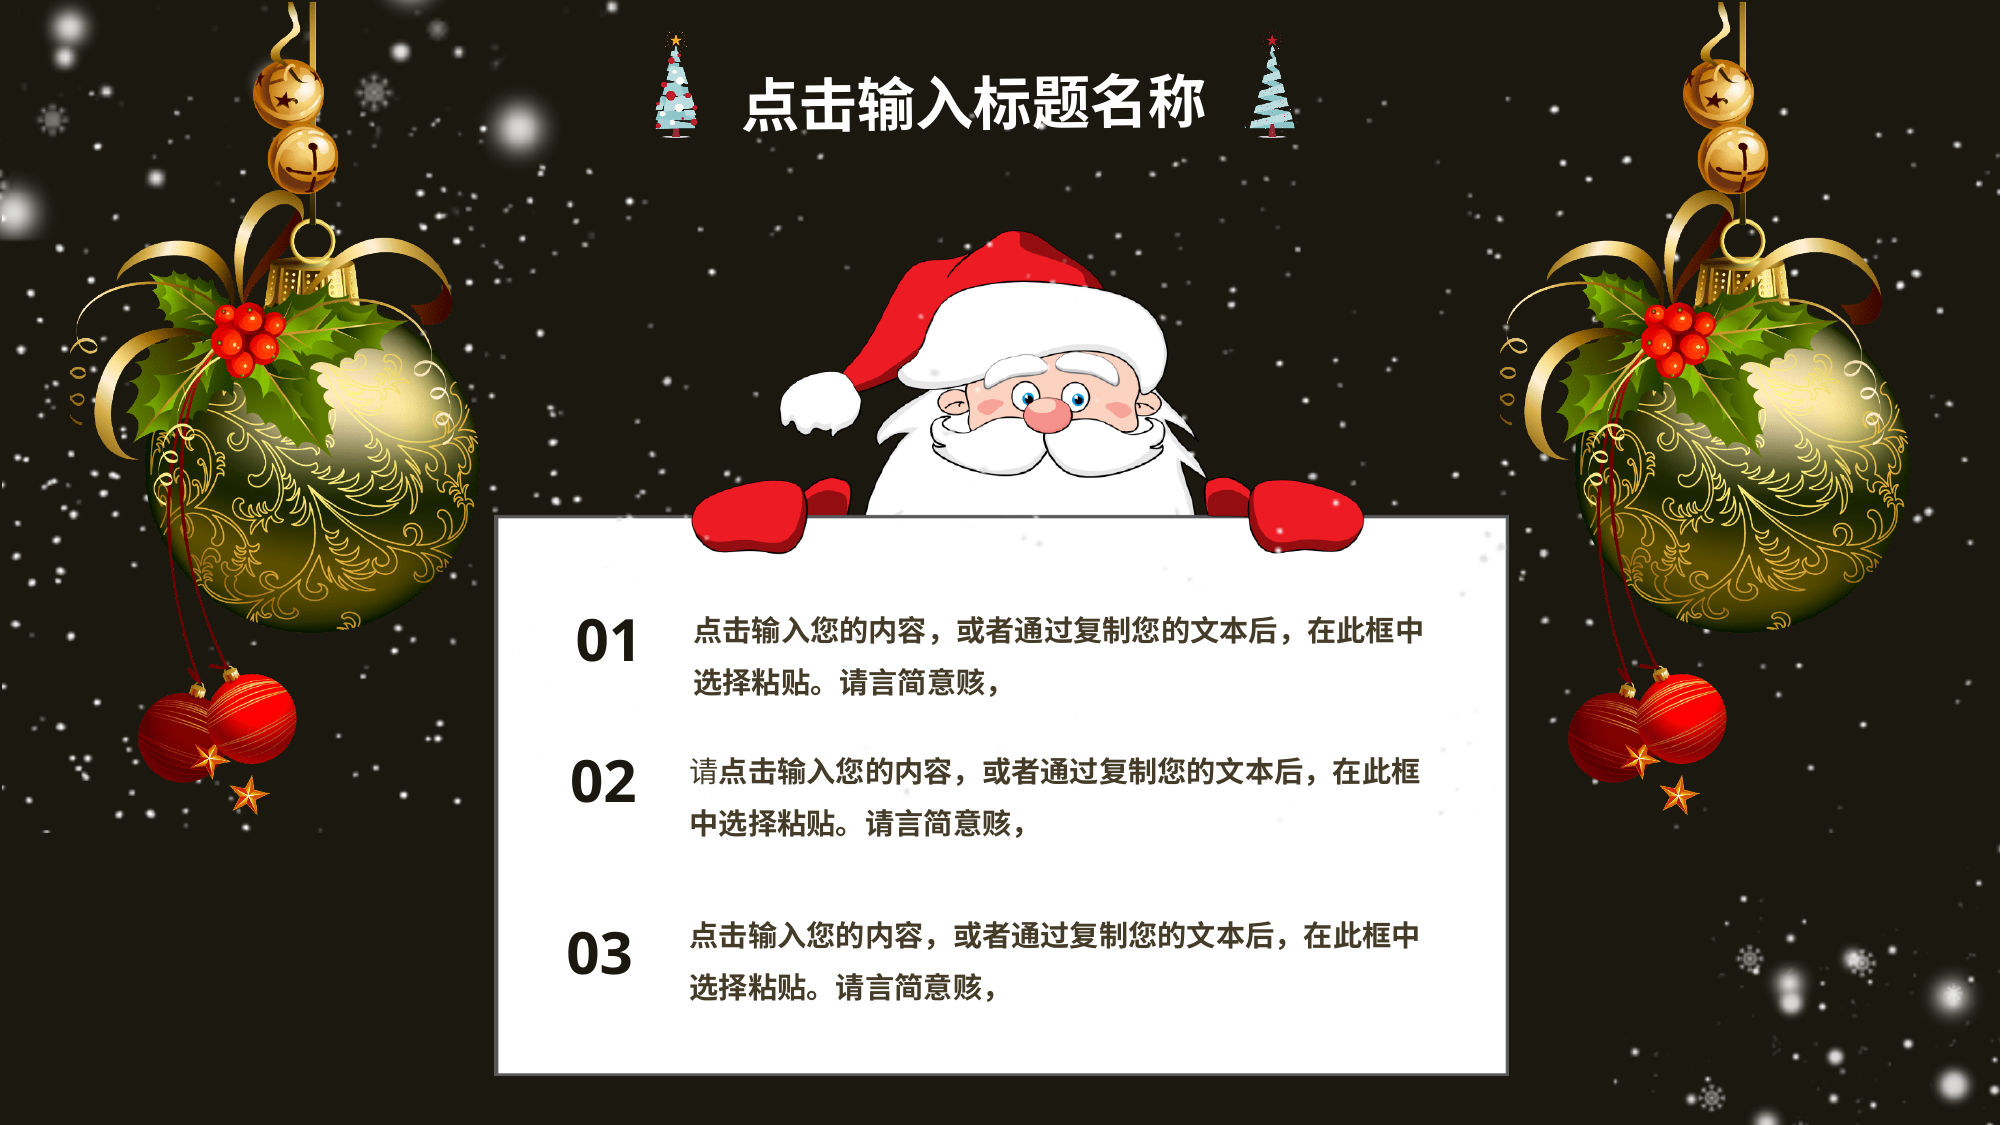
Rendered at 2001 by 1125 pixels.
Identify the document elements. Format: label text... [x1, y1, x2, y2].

picture [0, 0, 2001, 1125]
text_box 点击输入标题名称 [725, 56, 1244, 82]
